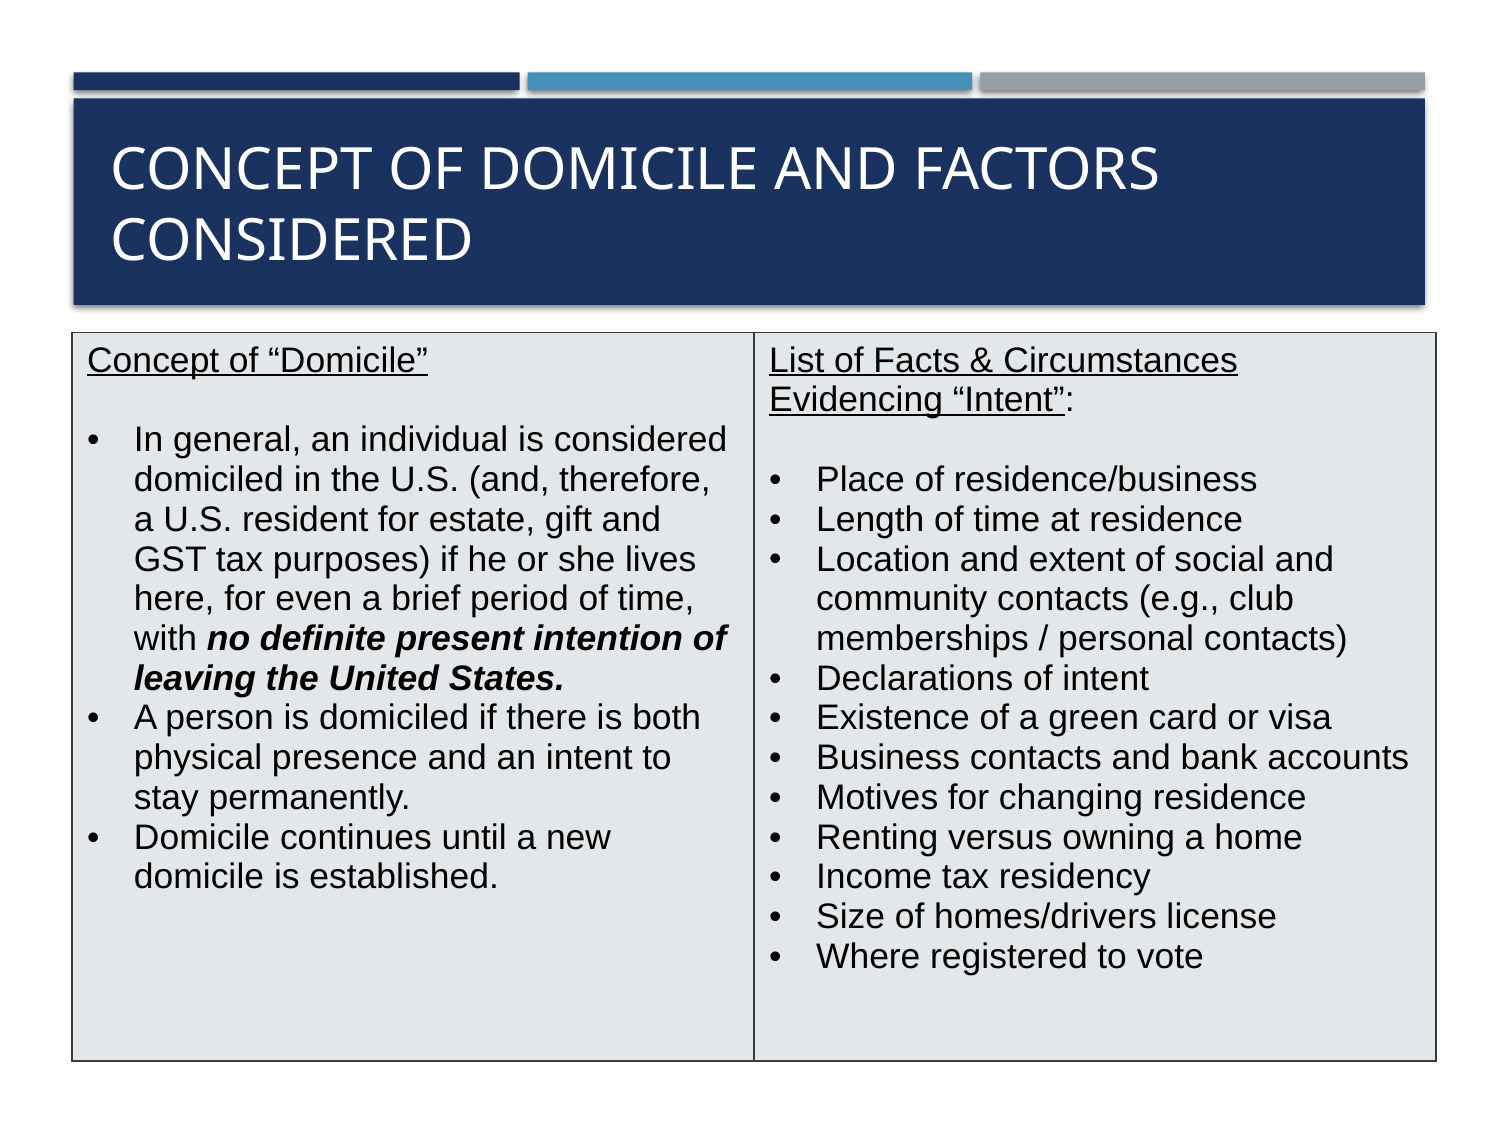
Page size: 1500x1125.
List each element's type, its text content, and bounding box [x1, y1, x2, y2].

title Concept of Domicile and Factors Considered [95, 112, 1406, 291]
table_header List of Facts & Circumstances Evidencing “Intent”: Place of residence/business Length of time at residence Location and extent of social and community contacts (e.g., club memberships / personal contacts) Declarations of intent Existence of a green card or visa Business contacts and bank accounts Motives for changing residence Renting versus owning a home Income tax residency Size of homes/drivers license Where registered to vote [755, 333, 1435, 1060]
table_header Concept of “Domicile” In general, an individual is considered domiciled in the U.S. (and, therefore, a U.S. resident for estate, gift and GST tax purposes) if he or she lives here, for even a brief period of time, with no definite present intention of leaving the United States. A person is domiciled if there is both physical presence and an intent to stay permanently. Domicile continues until a new domicile is established. [73, 333, 753, 1060]
